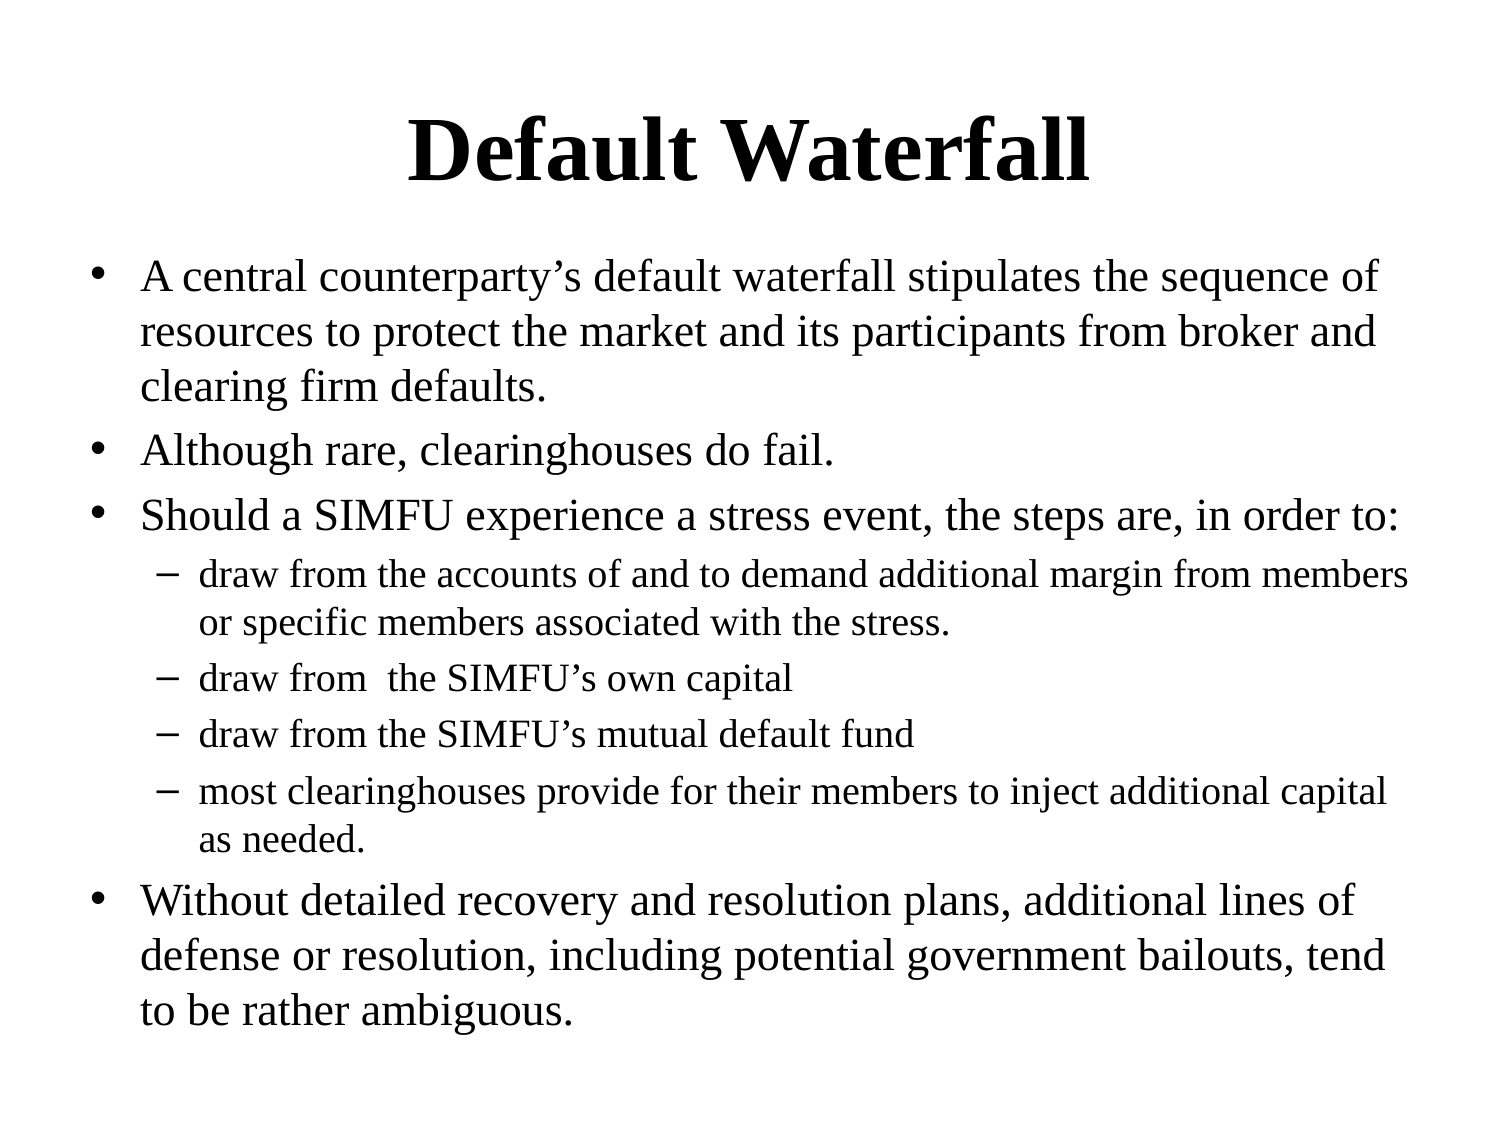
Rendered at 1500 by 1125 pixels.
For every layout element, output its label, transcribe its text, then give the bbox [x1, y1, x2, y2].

title Default Waterfall [75, 50, 1425, 237]
list A central counterparty’s default waterfall stipulates the sequence of resources to protect the market and its participants from broker and clearing firm defaults. Although rare, clearinghouses do fail. Should a SIMFU experience a stress event, the steps are, in order to: draw from the accounts of and to demand additional margin from members or specific members associated with the stress. draw from the SIMFU’s own capital draw from the SIMFU’s mutual default fund most clearinghouses provide for their members to inject additional capital as needed. Without detailed recovery and resolution plans, additional lines of defense or resolution, including potential government bailouts, tend to be rather ambiguous. [75, 237, 1425, 1075]
